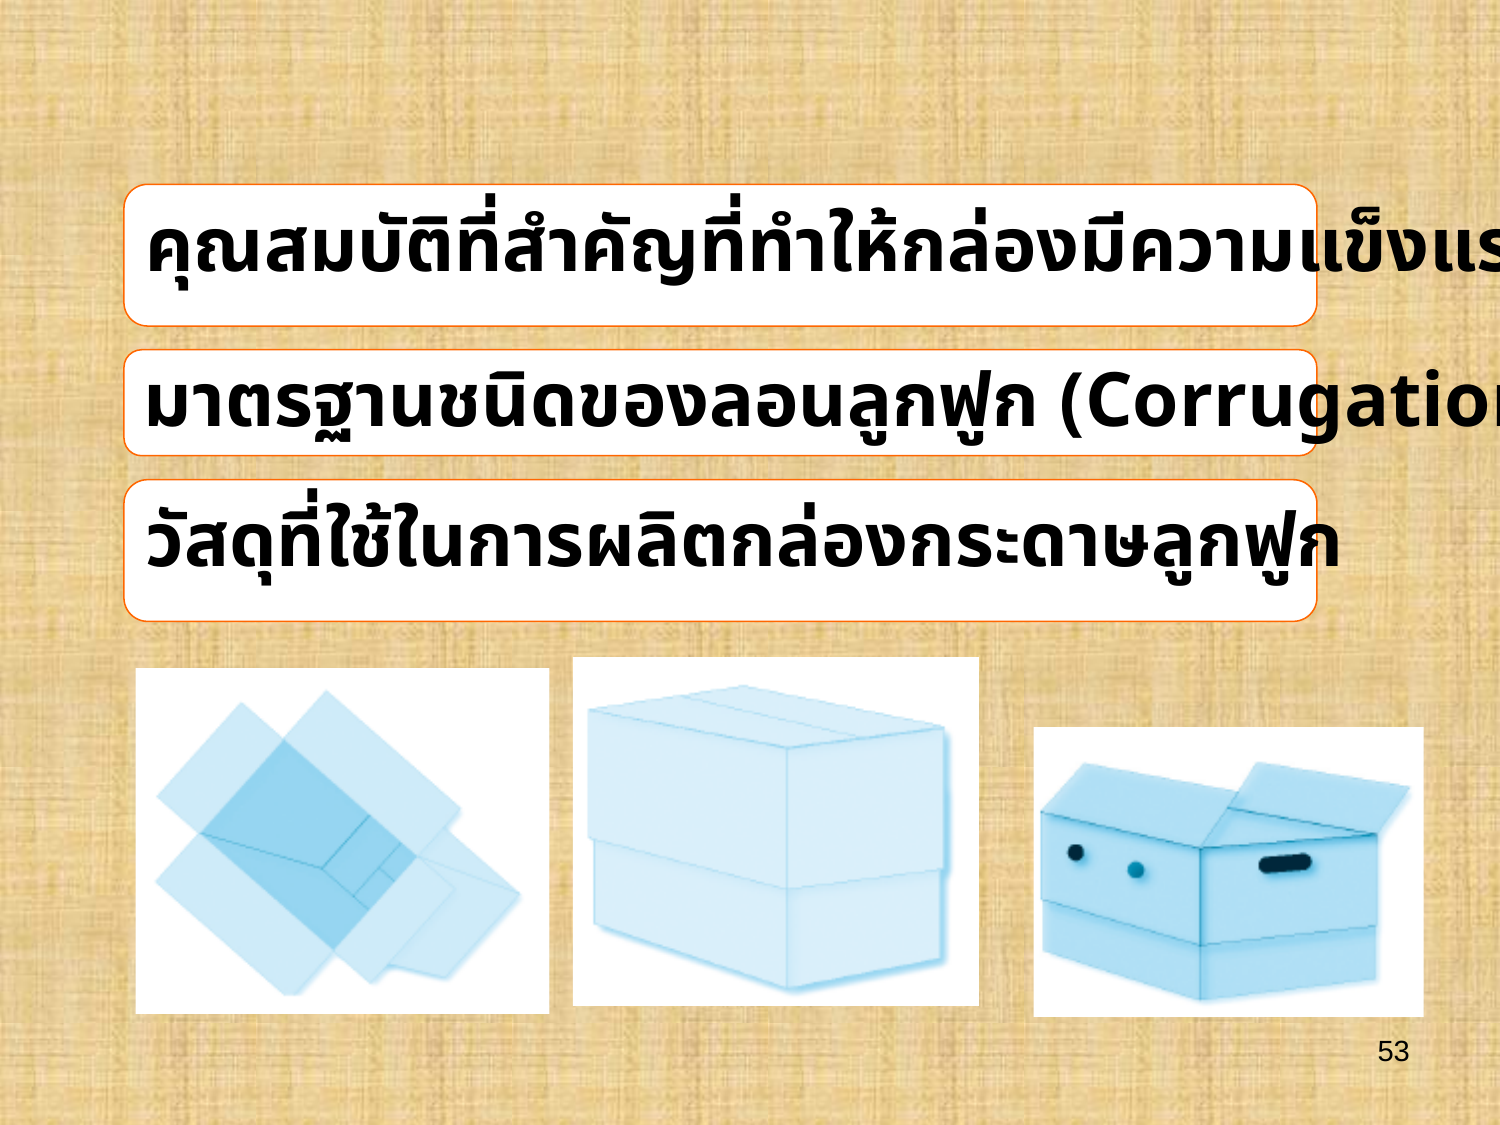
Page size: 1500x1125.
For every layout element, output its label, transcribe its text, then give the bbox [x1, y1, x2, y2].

slide_number 53 [1074, 1024, 1426, 1103]
text_box วัสดุที่ใช้ในการผลิตกล่องกระดาษลูกฟูก [123, 479, 1317, 622]
text_box คุณสมบัติที่สำคัญที่ทำให้กล่องมีความแข็งแรง [123, 184, 1317, 327]
picture [0, 0, 1500, 1125]
text_box มาตรฐานชนิดของลอนลูกฟูก (Corrugations Flute) [123, 349, 1317, 456]
